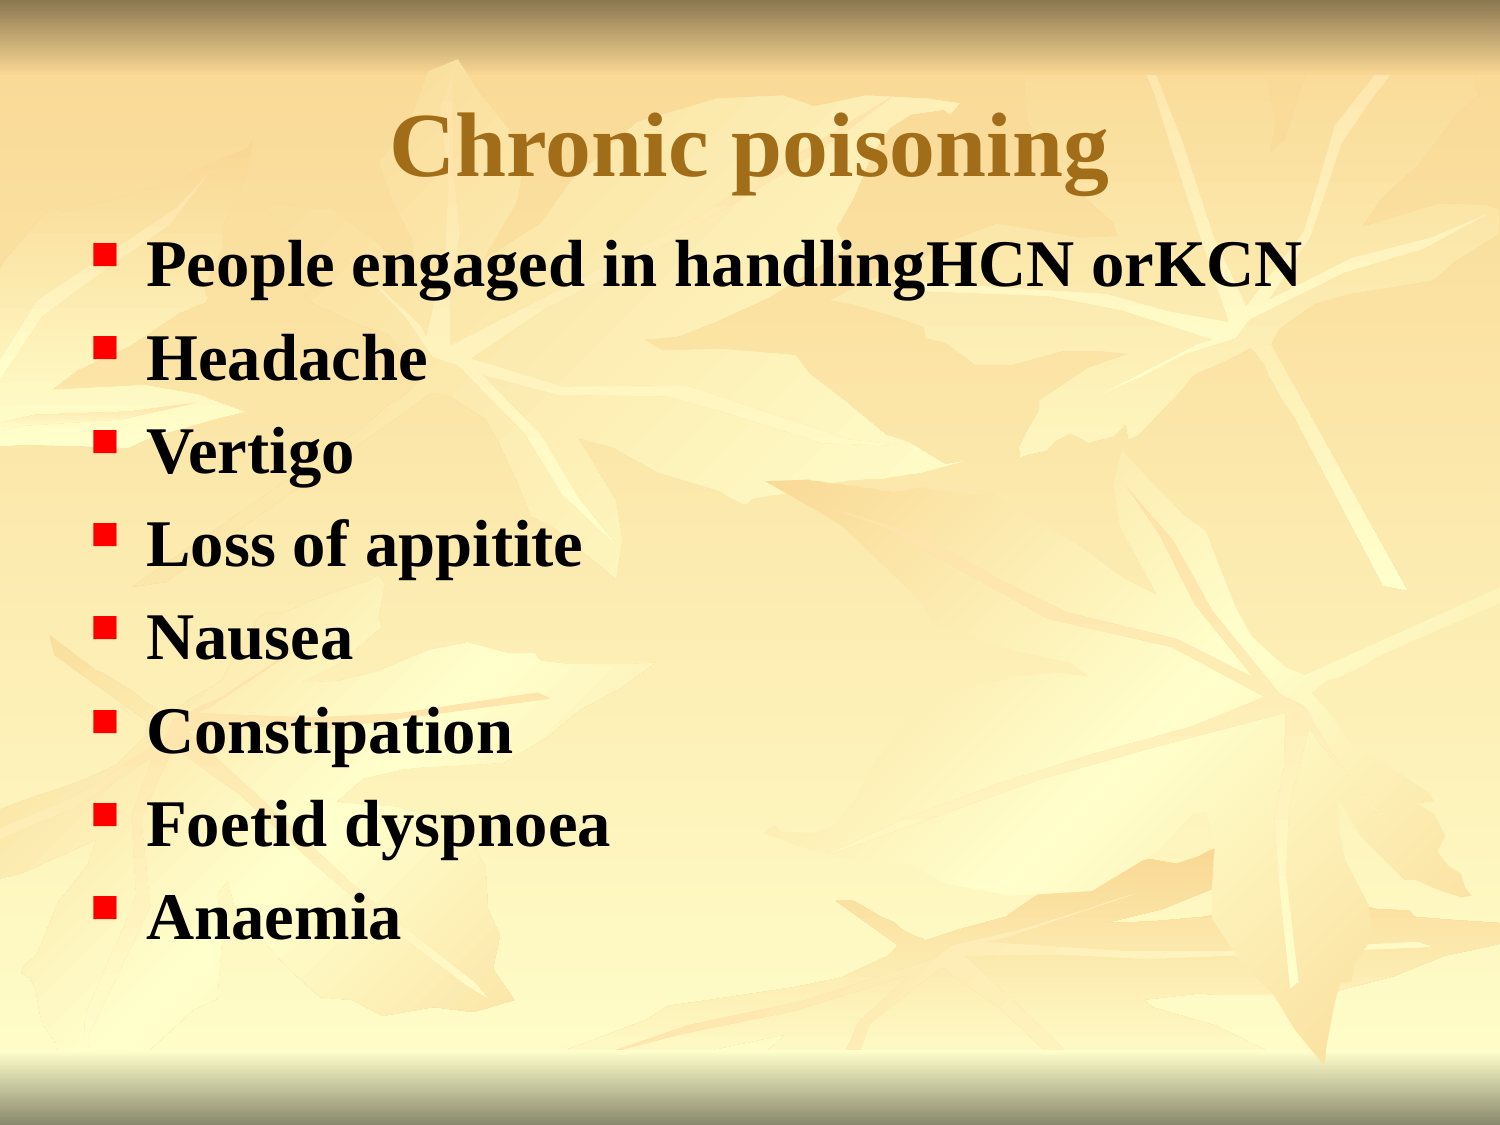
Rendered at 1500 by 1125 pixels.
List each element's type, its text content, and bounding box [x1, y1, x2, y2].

title Chronic poisoning [75, 45, 1425, 212]
list People engaged in handlingHCN orKCN Headache Vertigo Loss of appitite Nausea Constipation Foetid dyspnoea Anaemia [75, 212, 1425, 1006]
